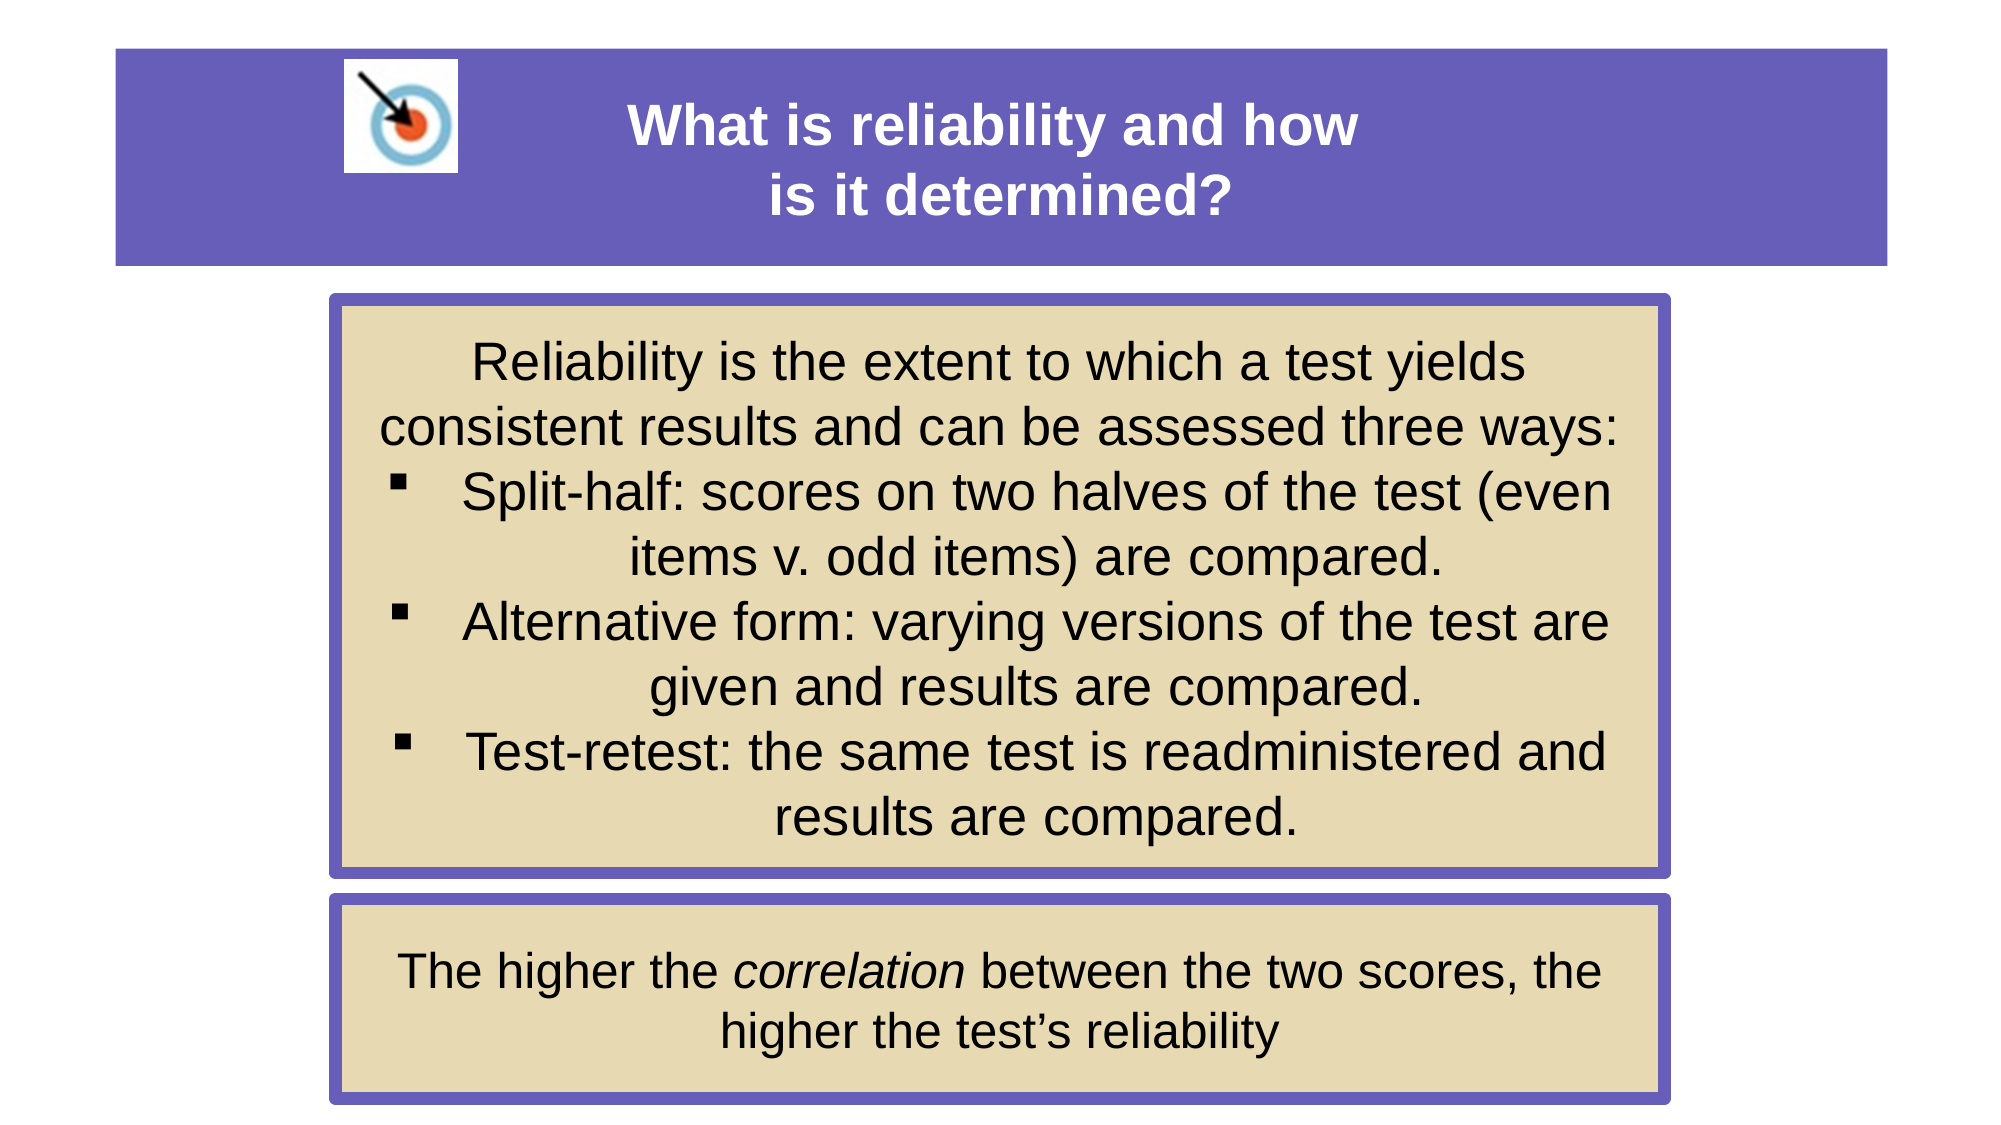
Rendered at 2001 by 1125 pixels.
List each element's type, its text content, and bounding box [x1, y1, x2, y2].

list The higher the correlation between the two scores, the higher the test’s reliability [329, 893, 1671, 1105]
picture [344, 59, 458, 173]
title What is reliability and how is it determined? [115, 48, 1888, 266]
list Reliability is the extent to which a test yields consistent results and can be assessed three ways: Split-half: scores on two halves of the test (even items v. odd items) are compared. Alternative form: varying versions of the test are given and results are compared. Test-retest: the same test is readministered and results are compared. [329, 293, 1671, 879]
